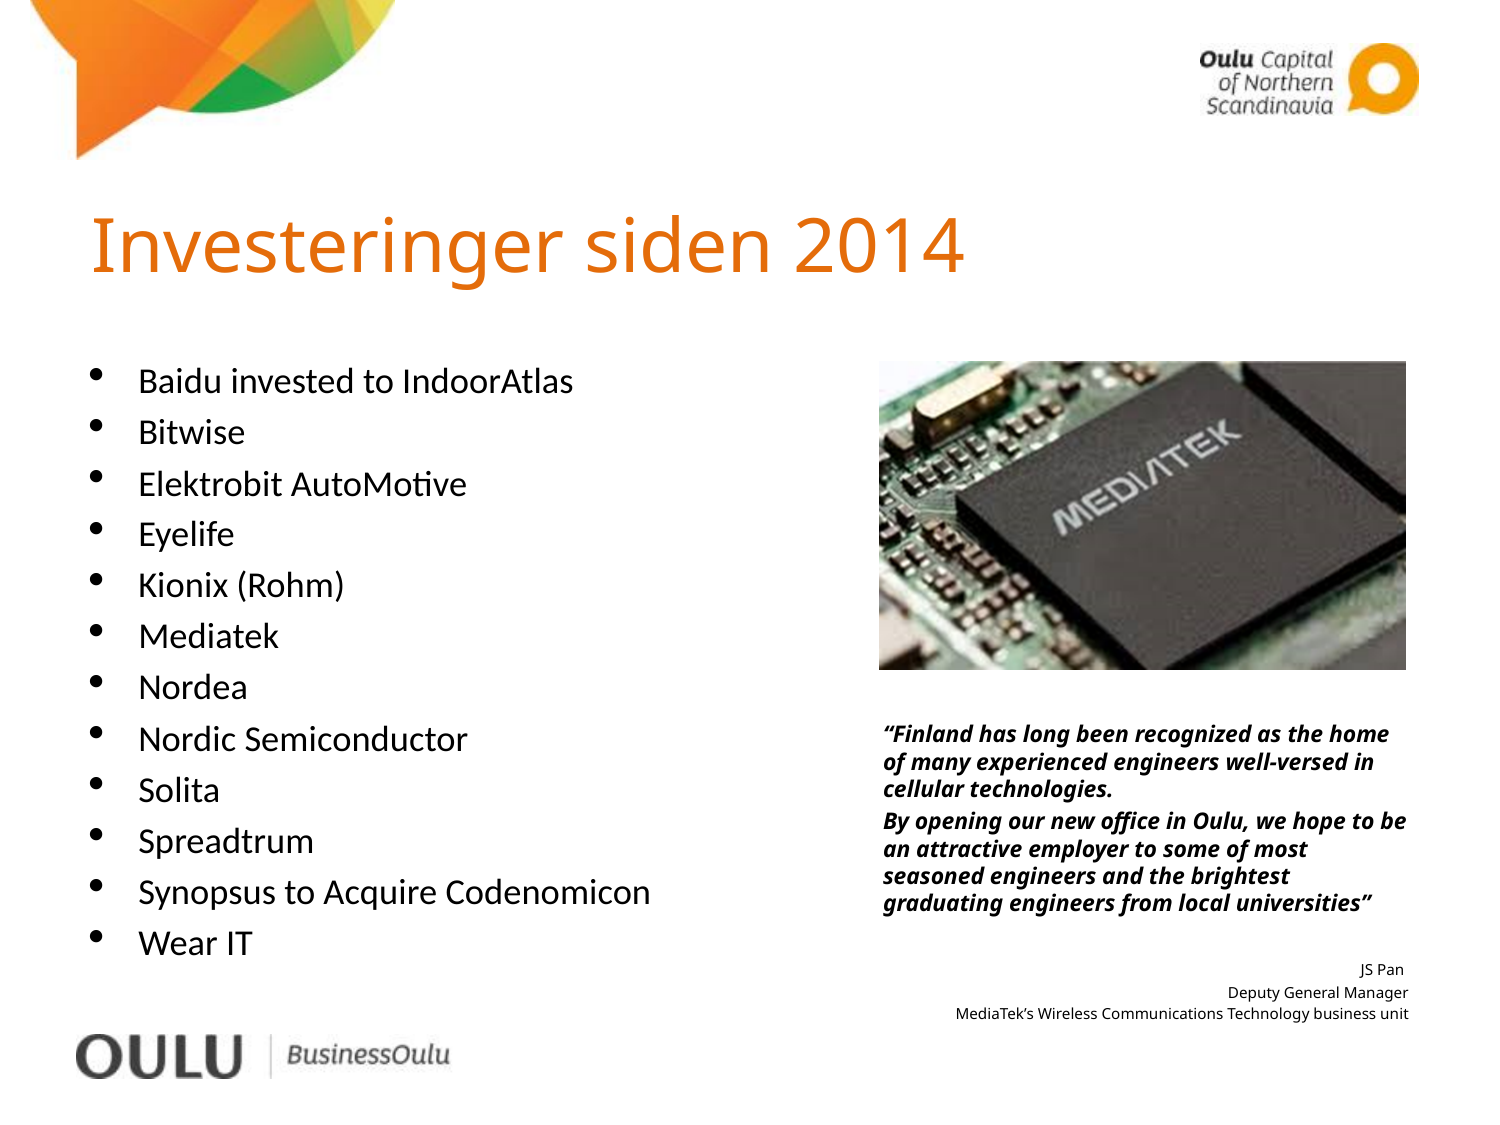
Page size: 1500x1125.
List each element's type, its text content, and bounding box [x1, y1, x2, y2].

picture [879, 361, 1407, 671]
picture [1200, 43, 1419, 116]
title Investeringer siden 2014 [76, 149, 1427, 337]
picture [30, 0, 395, 160]
list Baidu invested to IndoorAtlas Bitwise Elektrobit AutoMotive Eyelife Kionix (Rohm) Mediatek Nordea Nordic Semiconductor Solita Spreadtrum Synopsus to Acquire Codenomicon Wear IT [75, 349, 1425, 976]
text_box “Finland has long been recognized as the home of many experienced engineers well-versed in cellular technologies. By opening our new office in Oulu, we hope to be an attractive employer to some of most seasoned engineers and the brightest graduating engineers from local universities” JS Pan Deputy General Manager MediaTek’s Wireless Communications Technology business unit [868, 680, 1424, 1035]
picture [76, 1034, 457, 1079]
